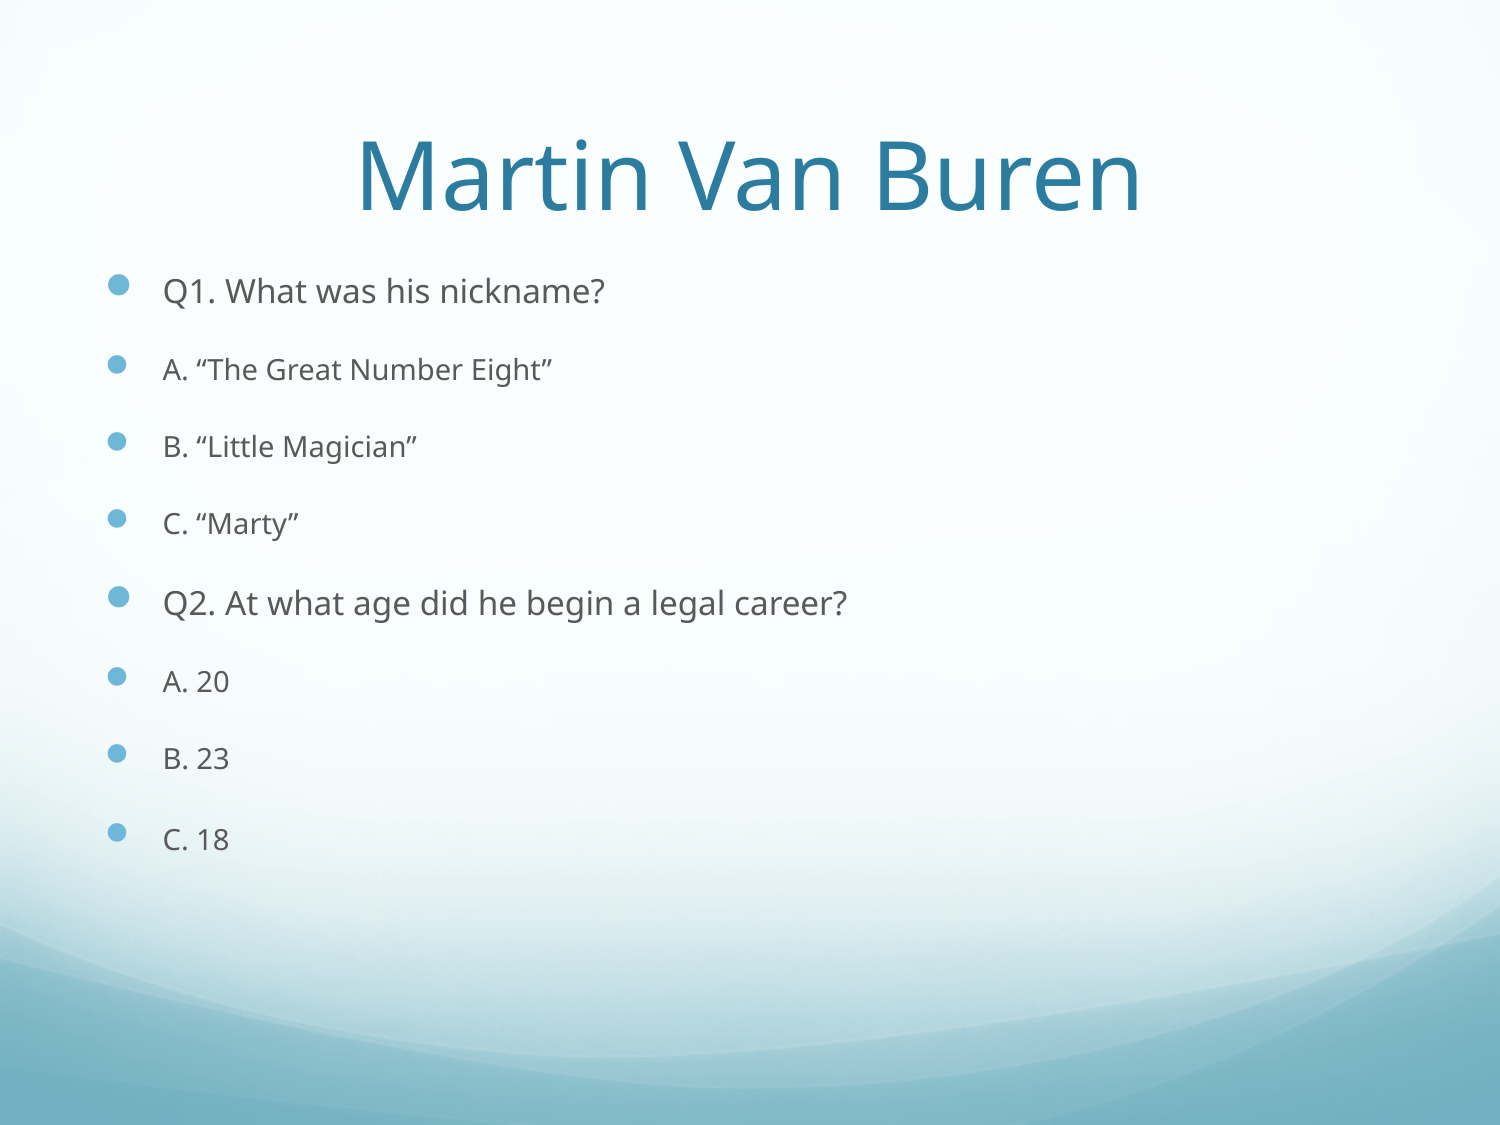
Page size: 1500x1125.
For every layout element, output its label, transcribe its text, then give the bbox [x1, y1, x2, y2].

title Martin Van Buren [90, 17, 1410, 237]
list Q1. What was his nickname? A. “The Great Number Eight” B. “Little Magician” C. “Marty” Q2. At what age did he begin a legal career? A. 20 B. 23 C. 18 [90, 262, 1410, 975]
